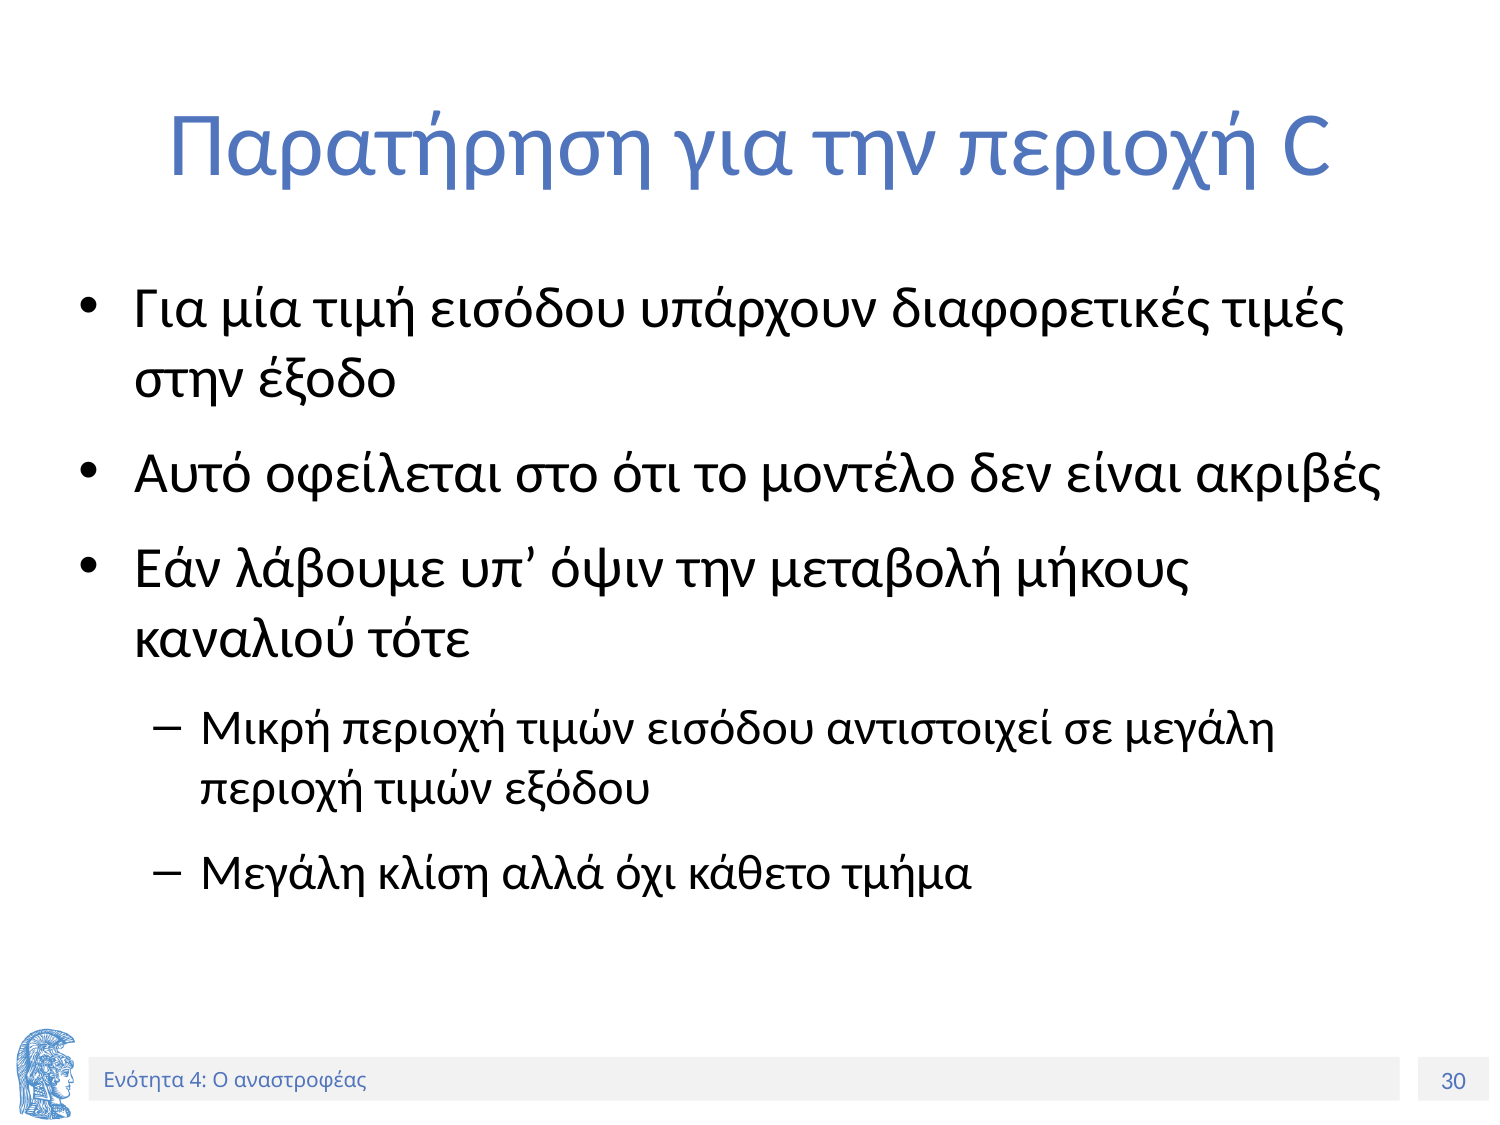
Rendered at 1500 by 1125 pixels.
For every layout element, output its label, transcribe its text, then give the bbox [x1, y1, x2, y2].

list Για μία τιμή εισόδου υπάρχουν διαφορετικές τιμές στην έξοδο Αυτό οφείλεται στο ότι το μοντέλο δεν είναι ακριβές Εάν λάβουμε υπ’ όψιν την μεταβολή μήκους καναλιού τότε Μικρή περιοχή τιμών εισόδου αντιστοιχεί σε μεγάλη περιοχή τιμών εξόδου Μεγάλη κλίση αλλά όχι κάθετο τμήμα [63, 262, 1414, 1005]
picture [9, 1025, 81, 1120]
title Παρατήρηση για την περιοχή C [75, 45, 1425, 233]
